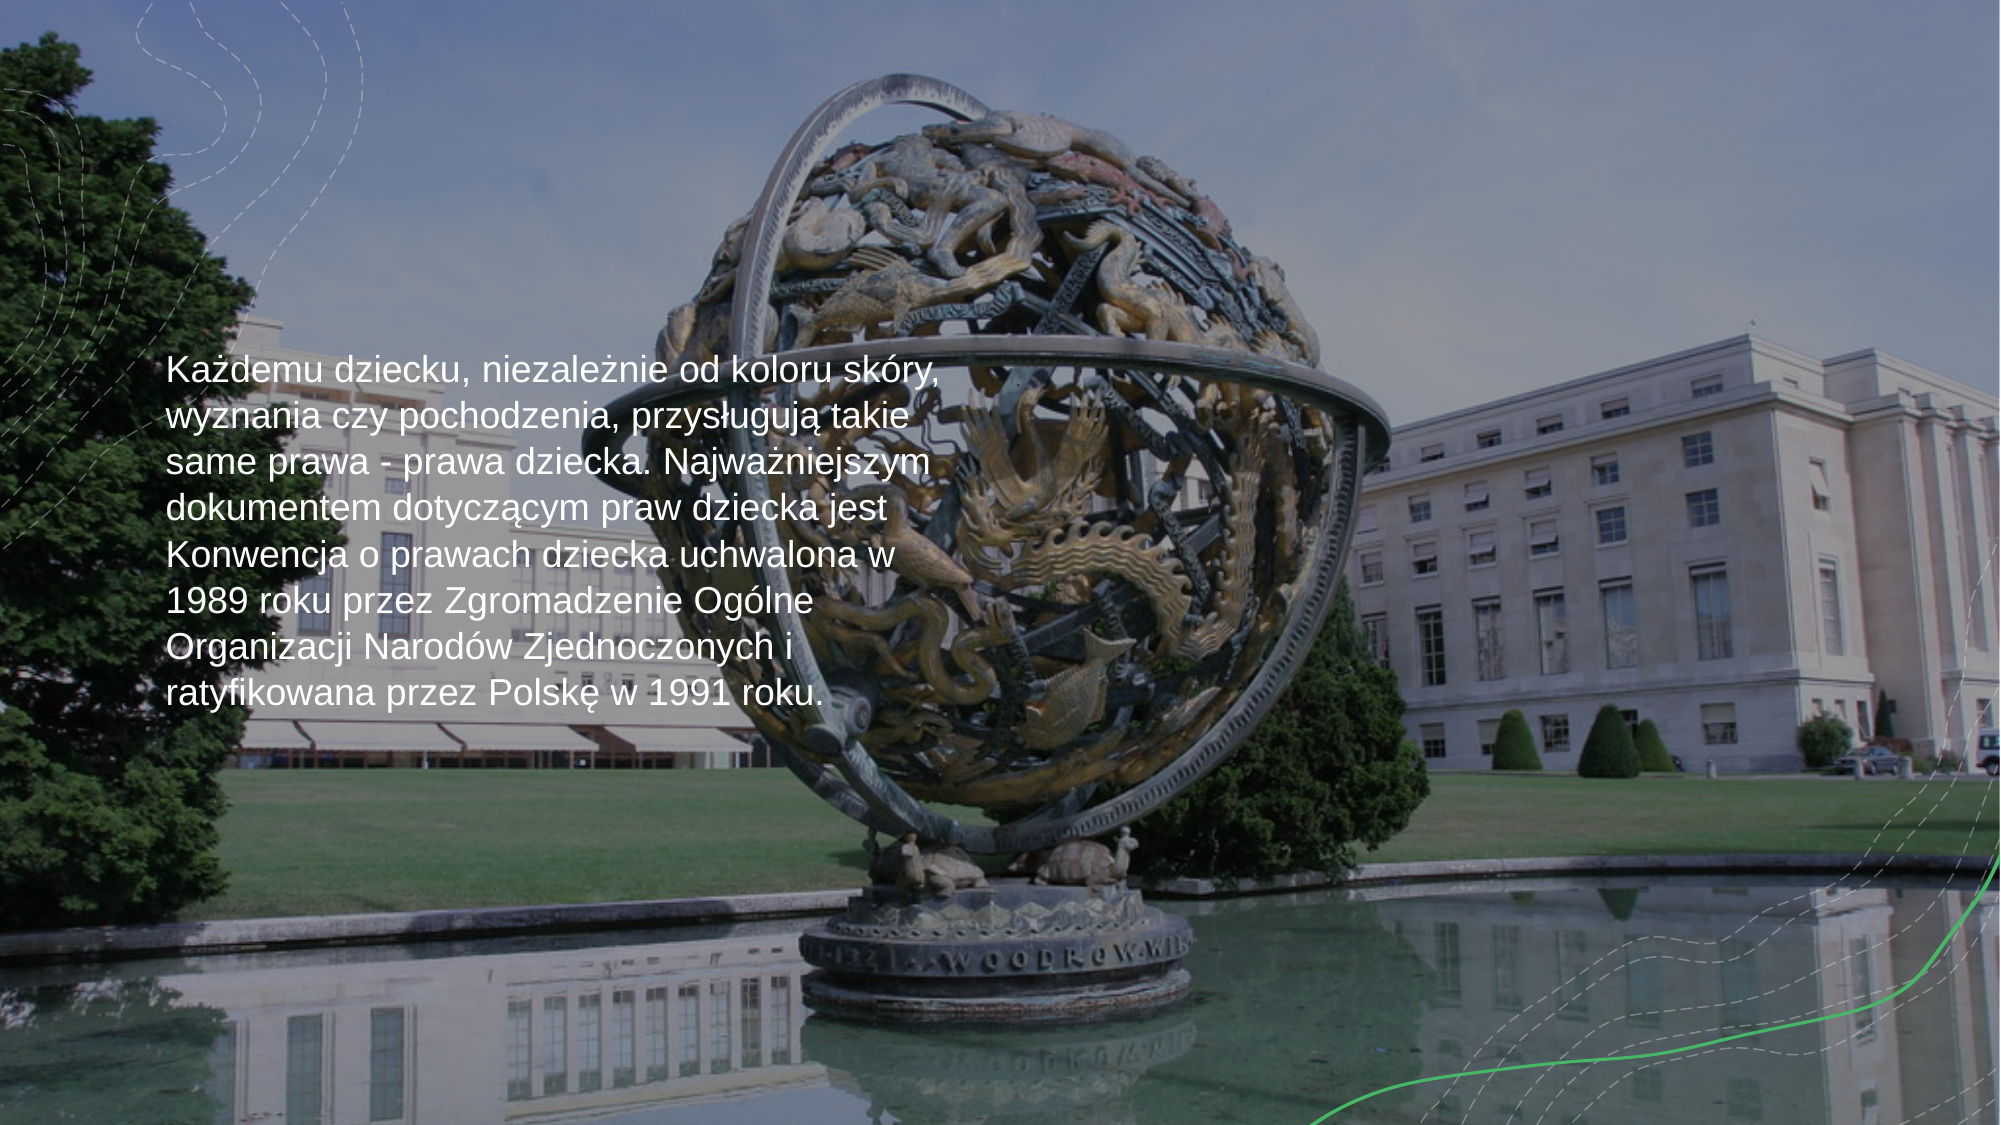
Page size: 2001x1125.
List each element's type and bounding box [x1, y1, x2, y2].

picture [0, 0, 2000, 1125]
text_box [1308, 537, 2000, 1125]
text_box [1, 2, 363, 550]
